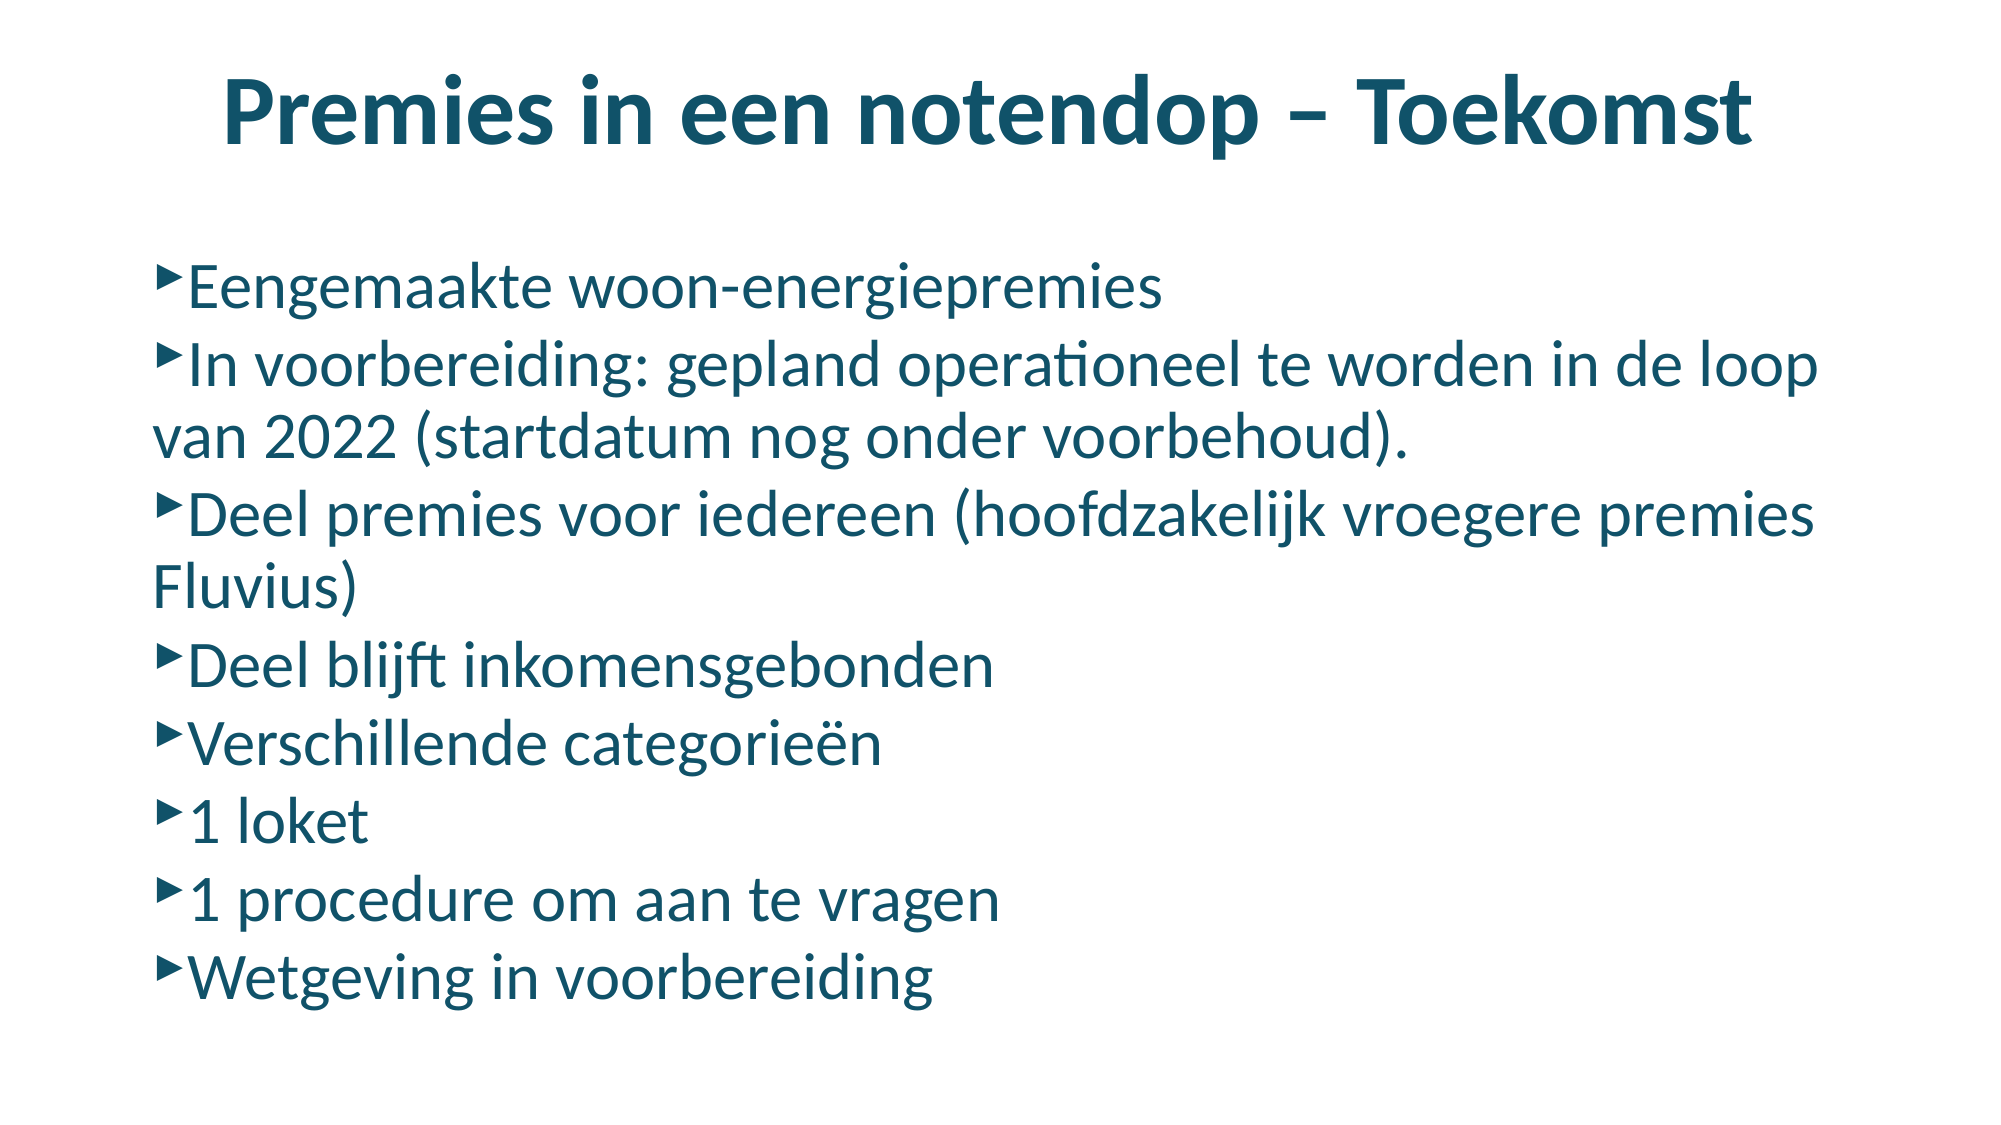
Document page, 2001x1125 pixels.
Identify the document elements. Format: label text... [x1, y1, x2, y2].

title Premies in een notendop – Toekomst [137, 78, 1863, 232]
list Eengemaakte woon-energiepremies In voorbereiding: gepland operationeel te worden in de loop van 2022 (startdatum nog onder voorbehoud). Deel premies voor iedereen (hoofdzakelijk vroegere premies Fluvius) Deel blijft inkomensgebonden Verschillende categorieën 1 loket 1 procedure om aan te vragen Wetgeving in voorbereiding [137, 243, 1863, 1070]
